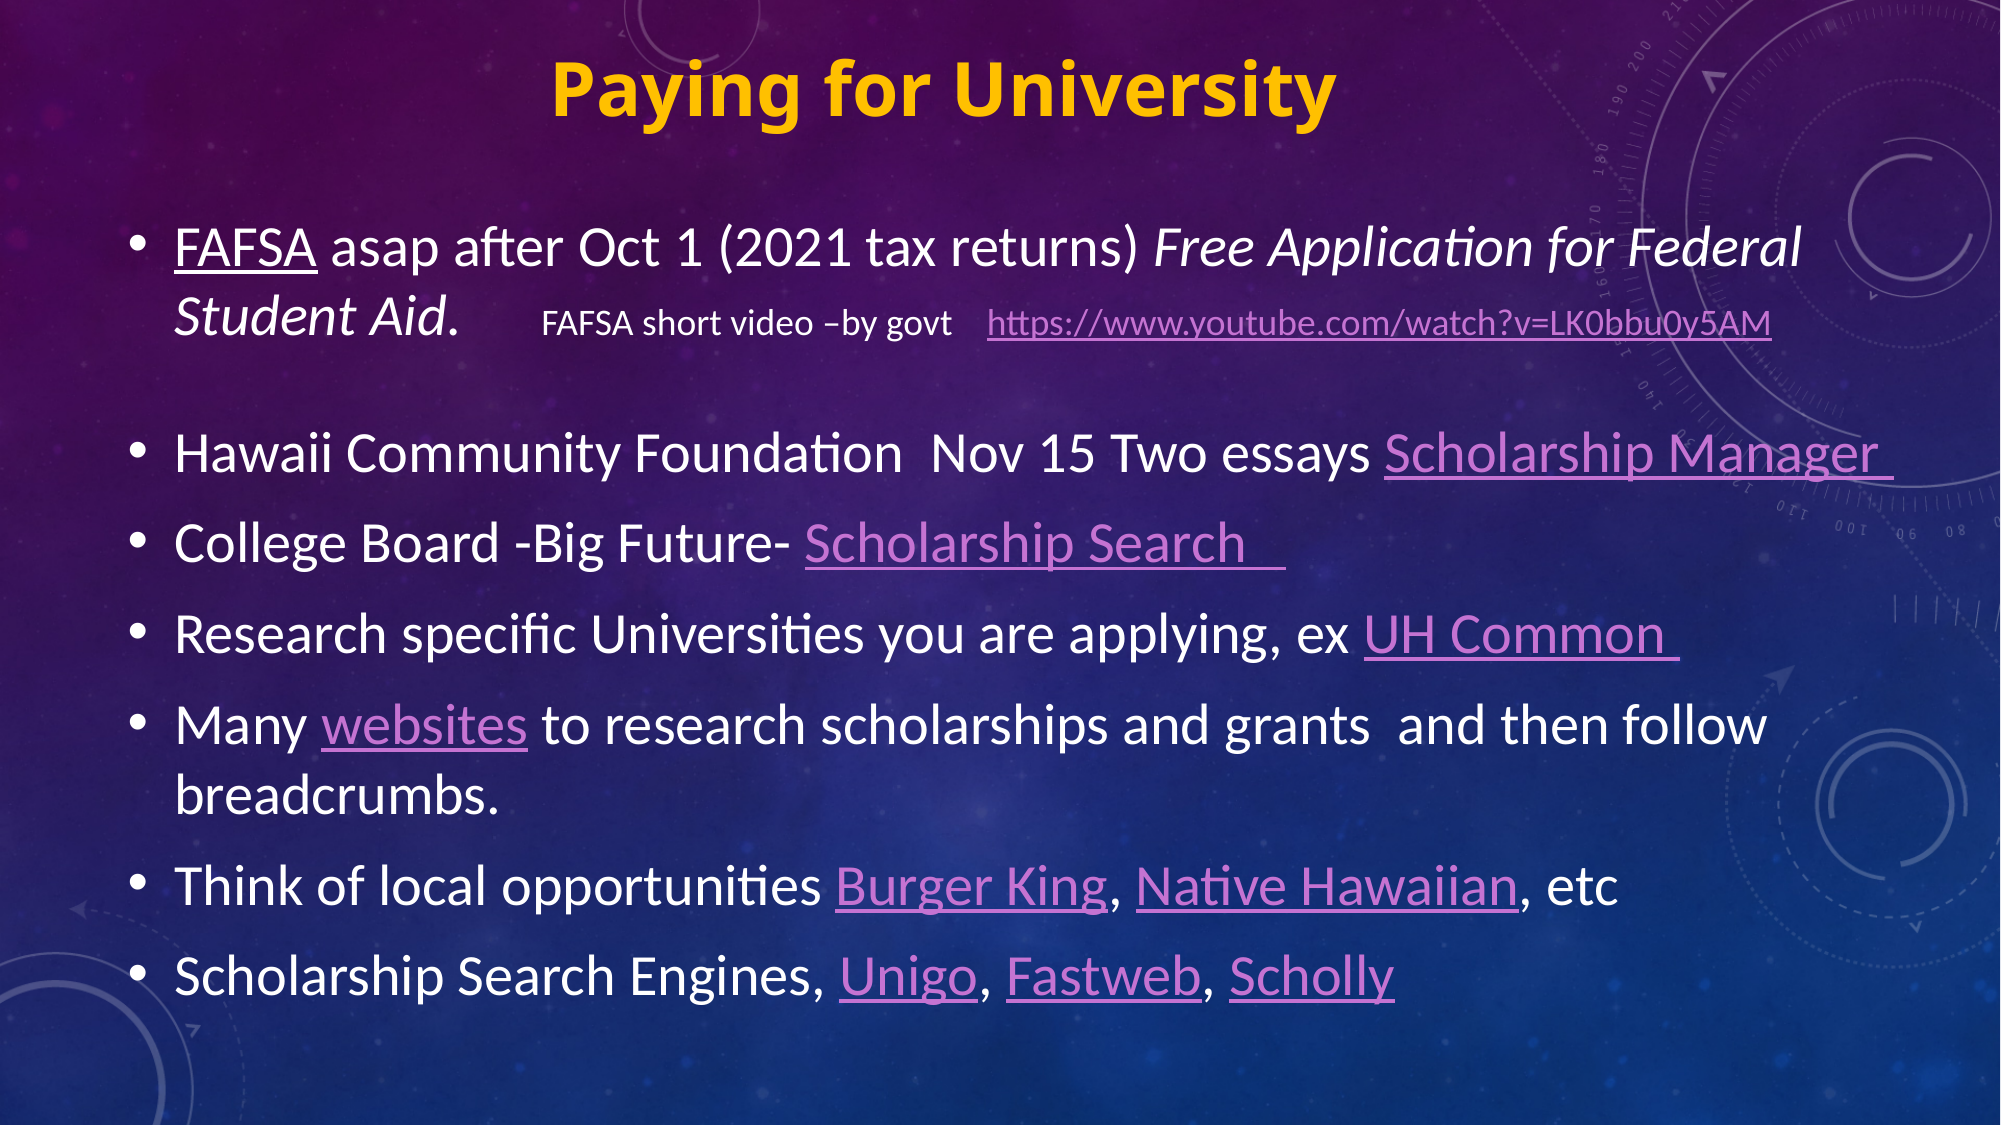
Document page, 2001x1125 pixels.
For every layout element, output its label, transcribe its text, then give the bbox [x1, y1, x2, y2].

picture [0, 0, 2001, 1125]
list FAFSA asap after Oct 1 (2021 tax returns) Free Application for Federal Student Aid. FAFSA short video –by govt https://www.youtube.com/watch?v=LK0bbu0y5AM Hawaii Community Foundation Nov 15 Two essays Scholarship Manager College Board -Big Future- Scholarship Search Research specific Universities you are applying, ex UH Common Many websites to research scholarships and grants and then follow breadcrumbs. Think of local opportunities Burger King, Native Hawaiian, etc Scholarship Search Engines, Unigo, Fastweb, Scholly [112, 139, 1920, 1076]
title Paying for University [112, 0, 1775, 139]
